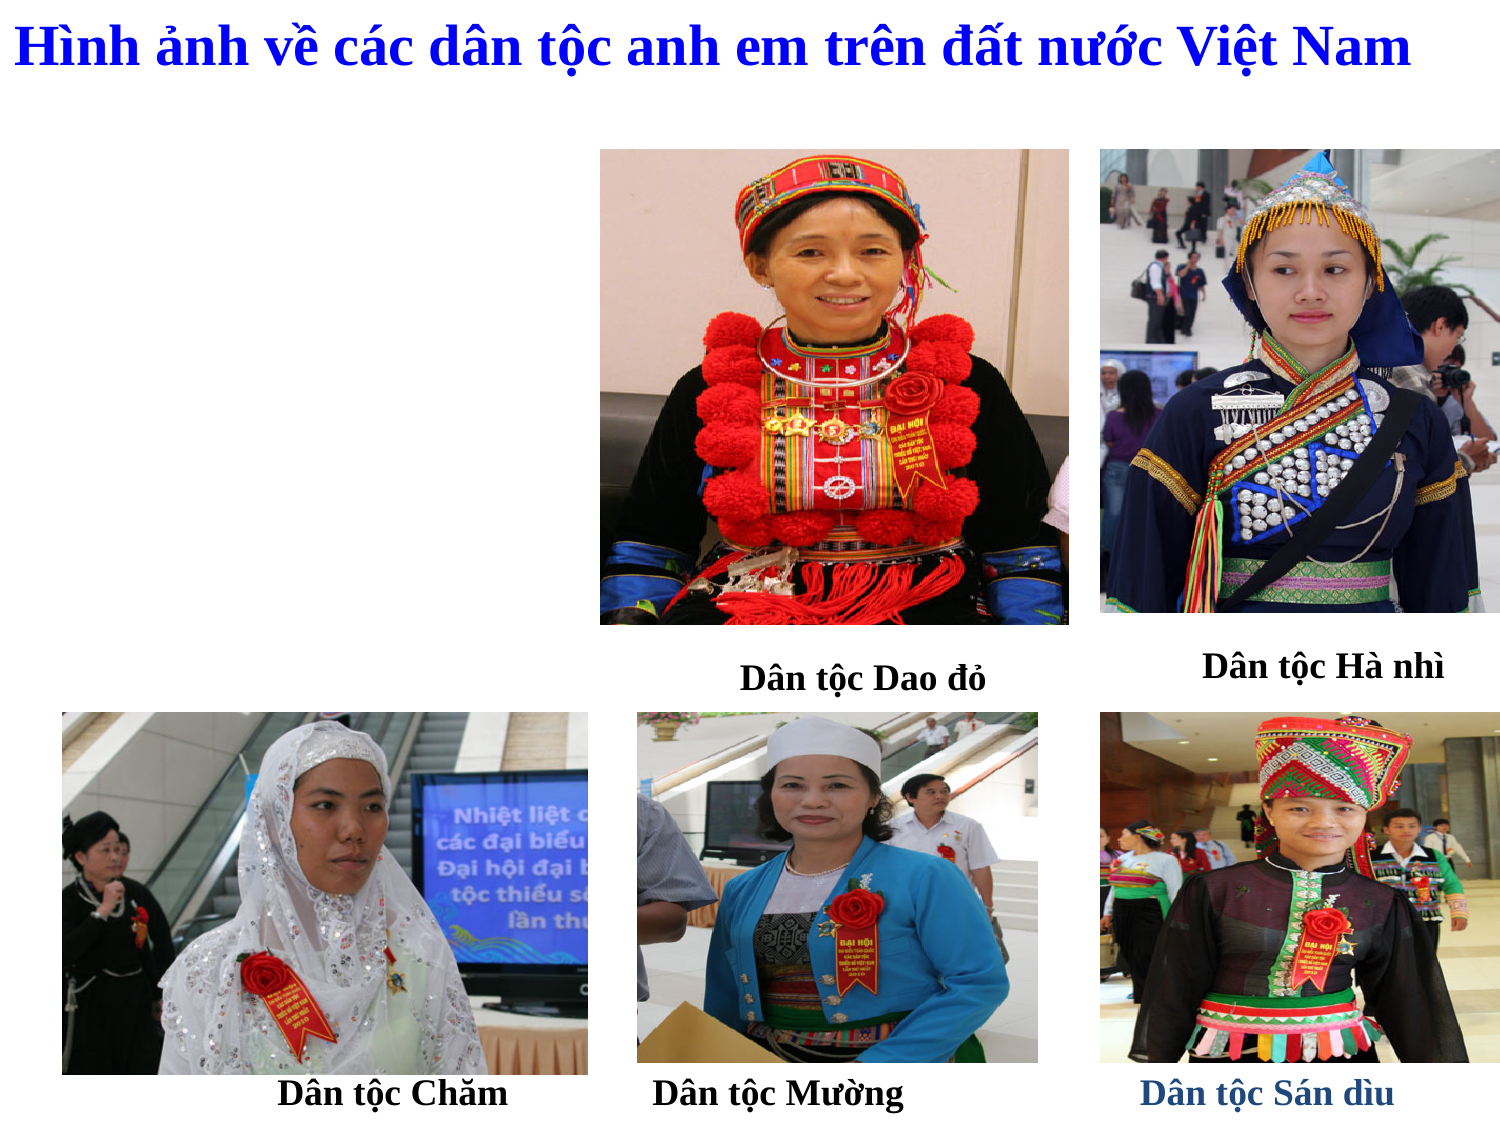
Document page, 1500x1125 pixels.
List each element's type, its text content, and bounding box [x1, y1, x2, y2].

text_box Dân tộc Sán dìu [1125, 1072, 1450, 1125]
text_box Dân tộc Dao đỏ [725, 634, 1050, 710]
picture [637, 712, 1038, 1063]
text_box Hình ảnh về các dân tộc anh em trên đất nước Việt Nam [0, 0, 1500, 85]
picture [1099, 712, 1500, 1063]
text_box Dân tộc Chăm [262, 1081, 588, 1125]
text_box Dân tộc Hà nhì [1187, 620, 1500, 698]
picture [1099, 149, 1500, 613]
text_box Dân tộc Mường [637, 1071, 963, 1125]
picture [62, 712, 588, 1076]
picture [599, 149, 1069, 626]
